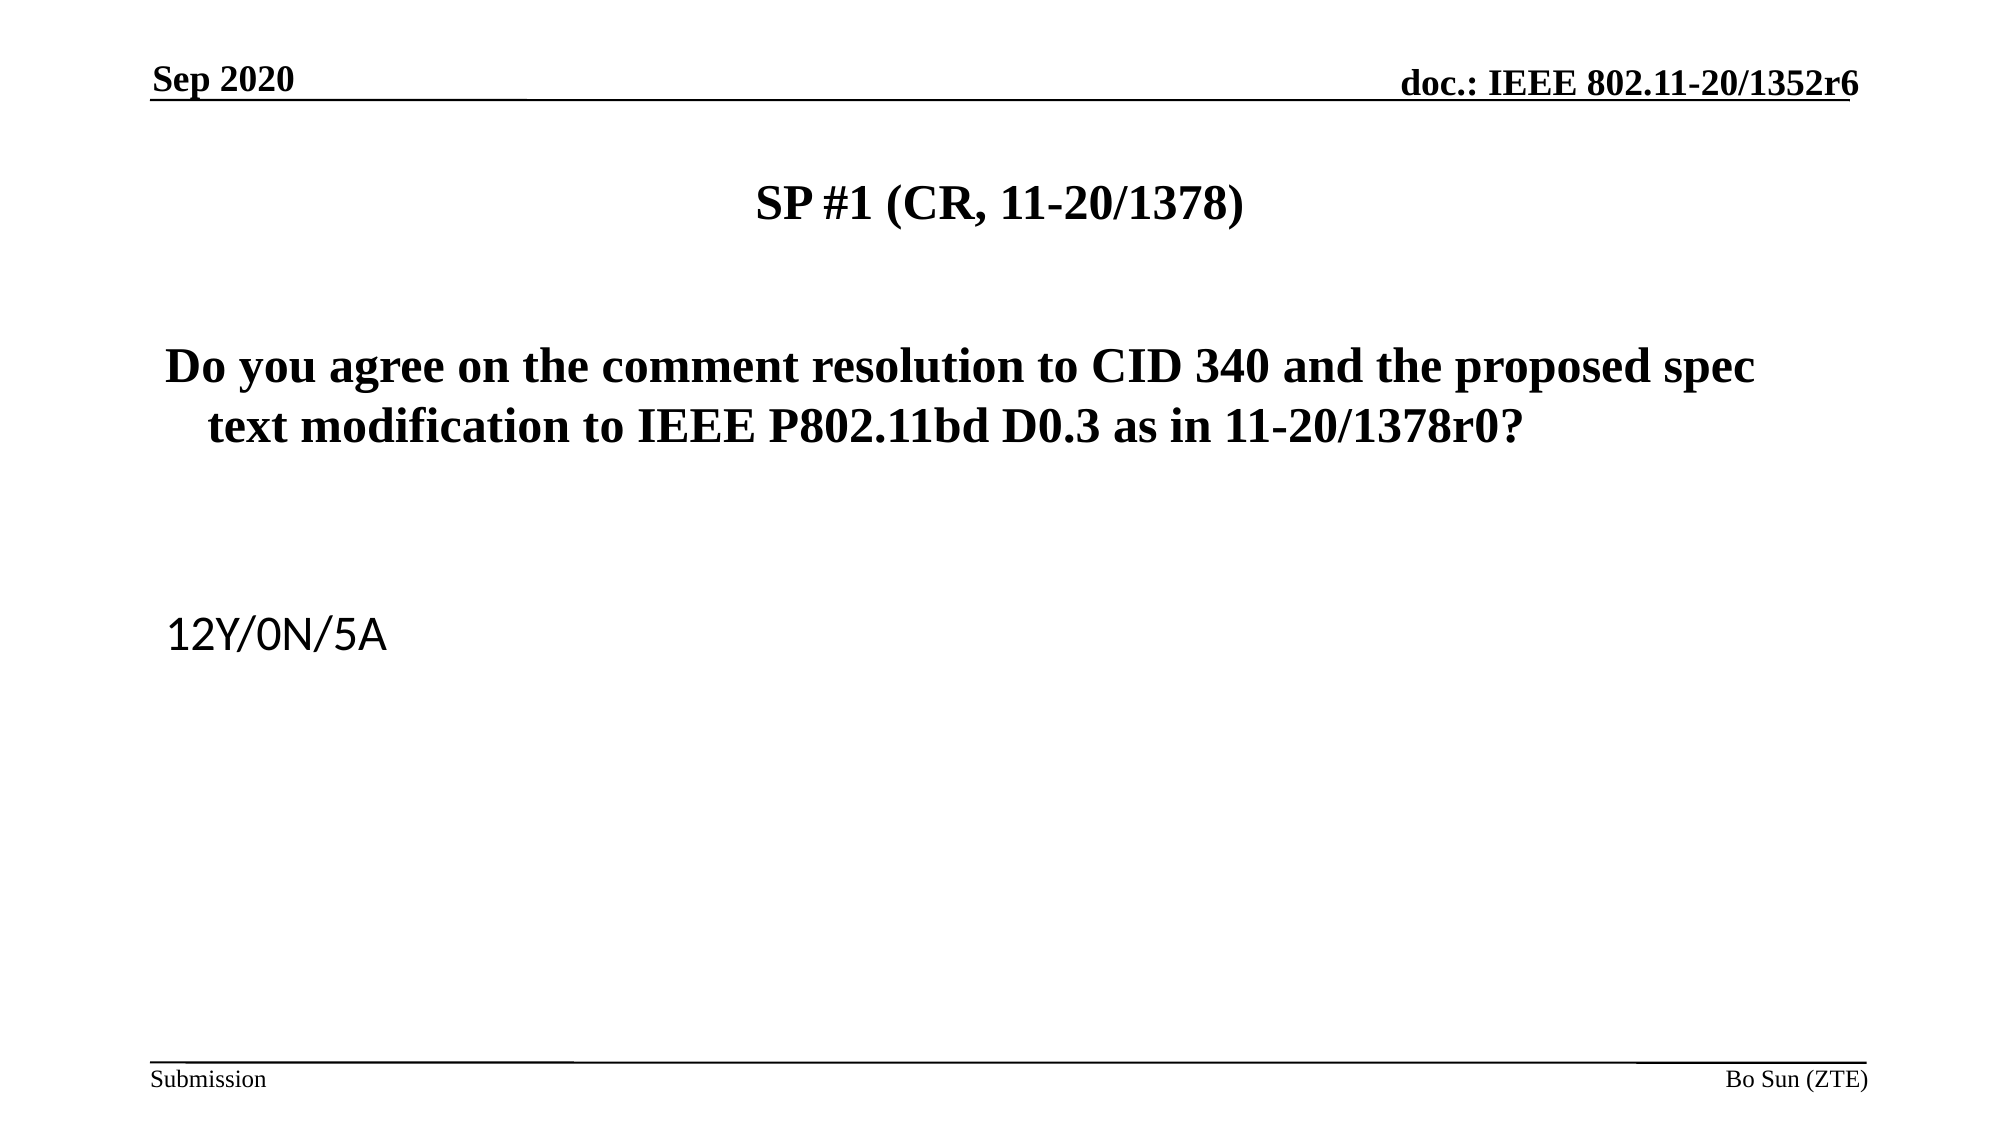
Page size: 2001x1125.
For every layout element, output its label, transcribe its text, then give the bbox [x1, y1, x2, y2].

title SP #1 (CR, 11-20/1378) [149, 112, 1850, 288]
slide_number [152, 54, 563, 100]
list Do you agree on the comment resolution to CID 340 and the proposed spec text modification to IEEE P802.11bd D0.3 as in 11-20/1378r0? 12Y/0N/5A [149, 324, 1850, 1000]
footer Bo Sun (ZTE) [1171, 1061, 1869, 1093]
